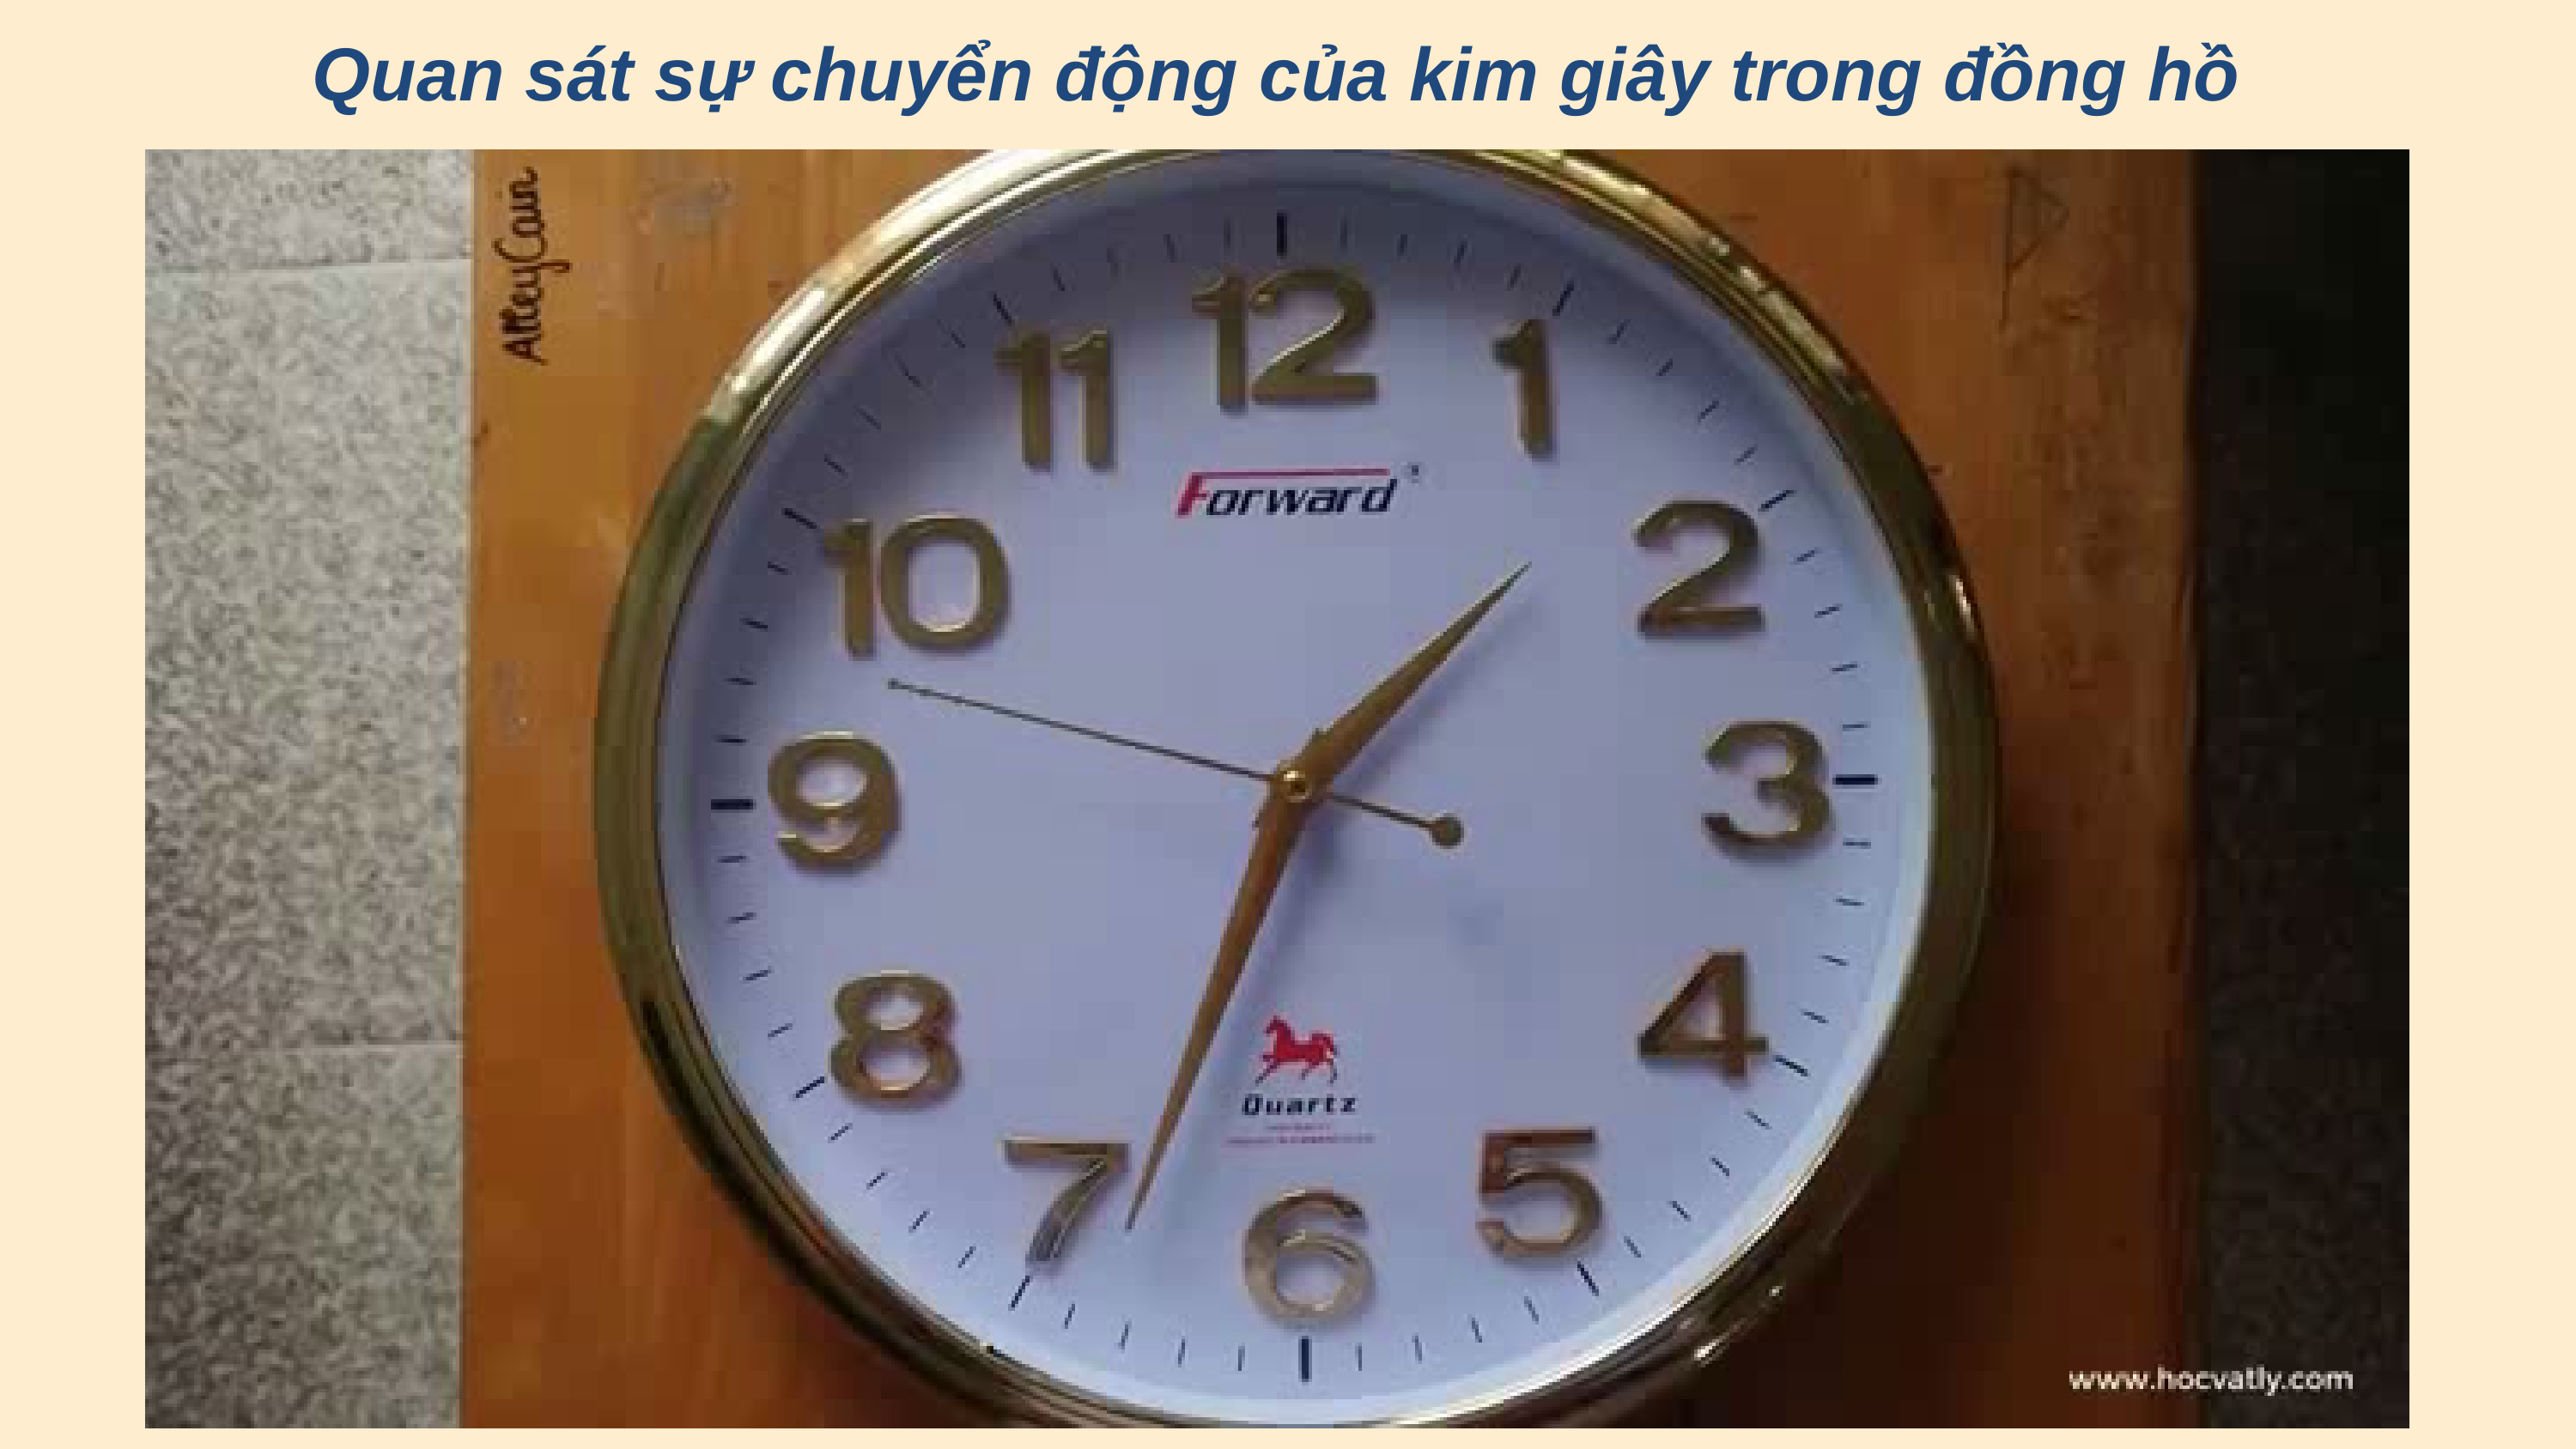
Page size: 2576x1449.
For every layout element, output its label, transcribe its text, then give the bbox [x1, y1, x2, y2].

text_box Quan sát sự chuyển động của kim giây trong đồng hồ [300, 19, 2255, 123]
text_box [144, 149, 2410, 1429]
